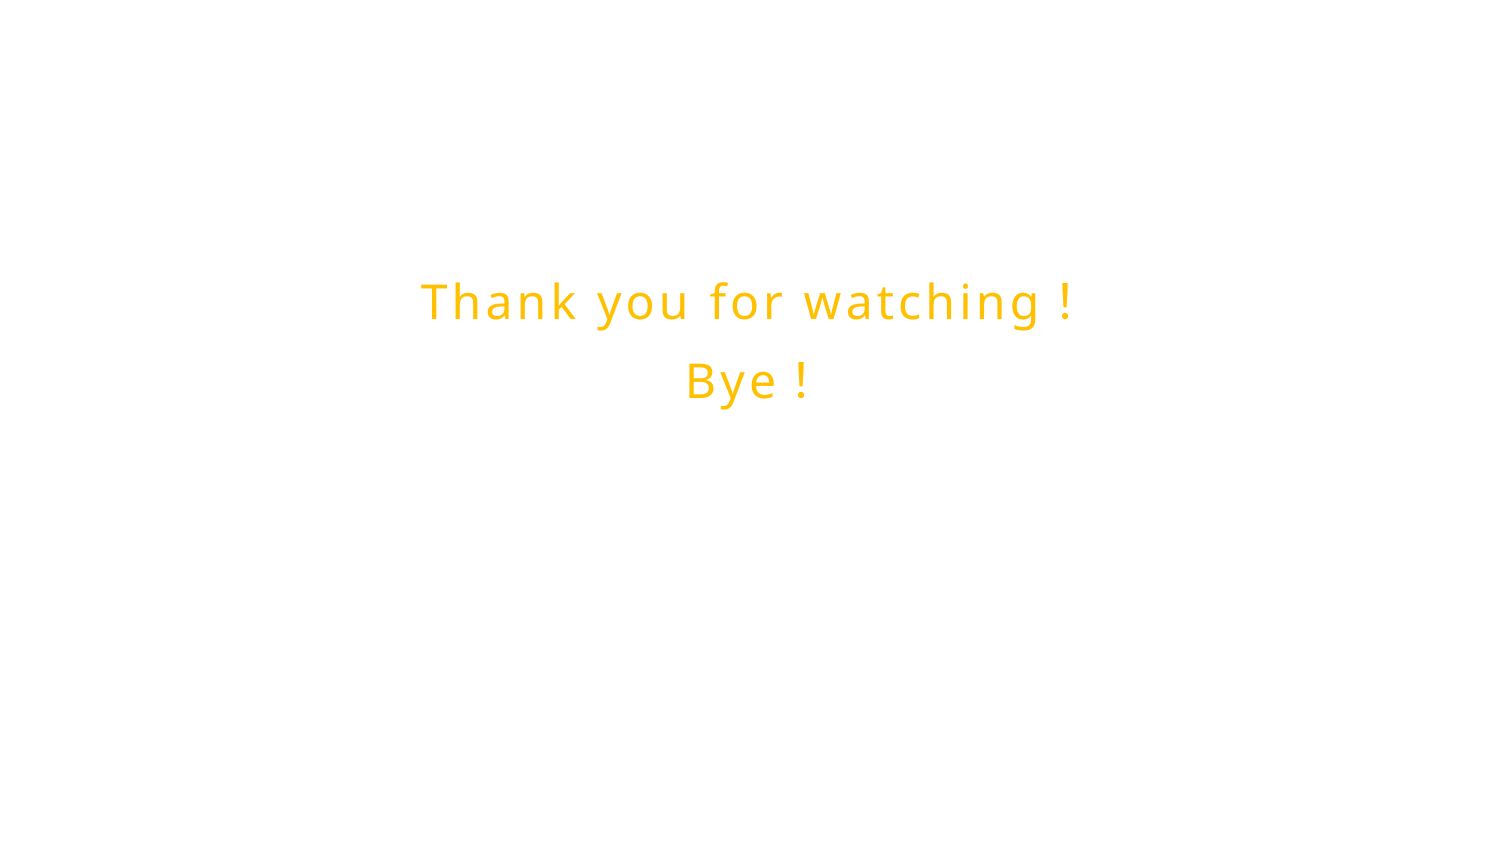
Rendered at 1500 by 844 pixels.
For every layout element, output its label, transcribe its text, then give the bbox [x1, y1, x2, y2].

list Thank you for watching！ Bye！ [324, 258, 1199, 420]
